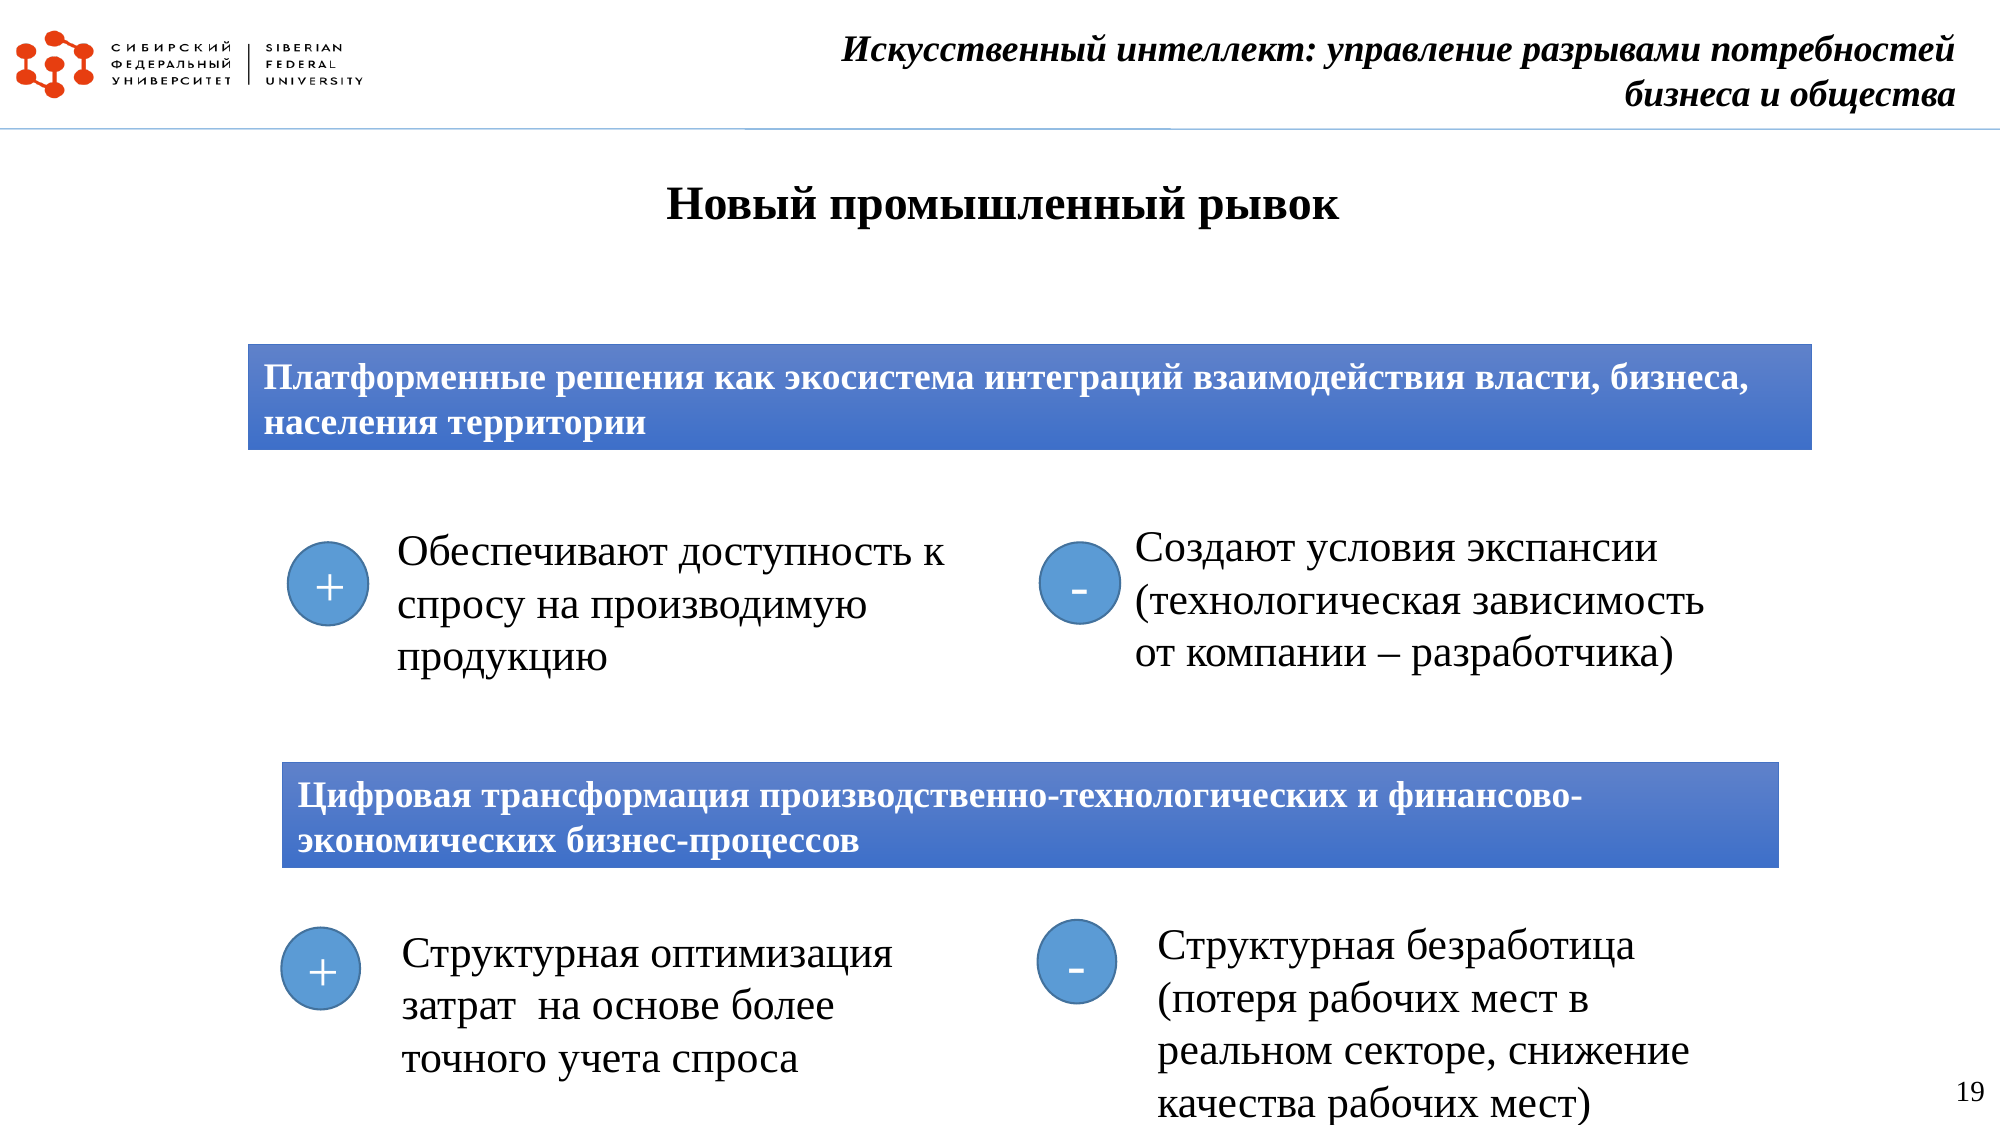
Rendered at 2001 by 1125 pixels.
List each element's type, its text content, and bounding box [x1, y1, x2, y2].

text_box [281, 762, 1780, 1125]
picture [0, 0, 402, 129]
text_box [248, 344, 1812, 689]
text_box Искусственный интеллект: управление разрывами потребностей бизнеса и общества [669, 13, 1977, 124]
text_box Новый промышленный рывок [248, 162, 1759, 292]
text_box 19 [1780, 1065, 2000, 1125]
